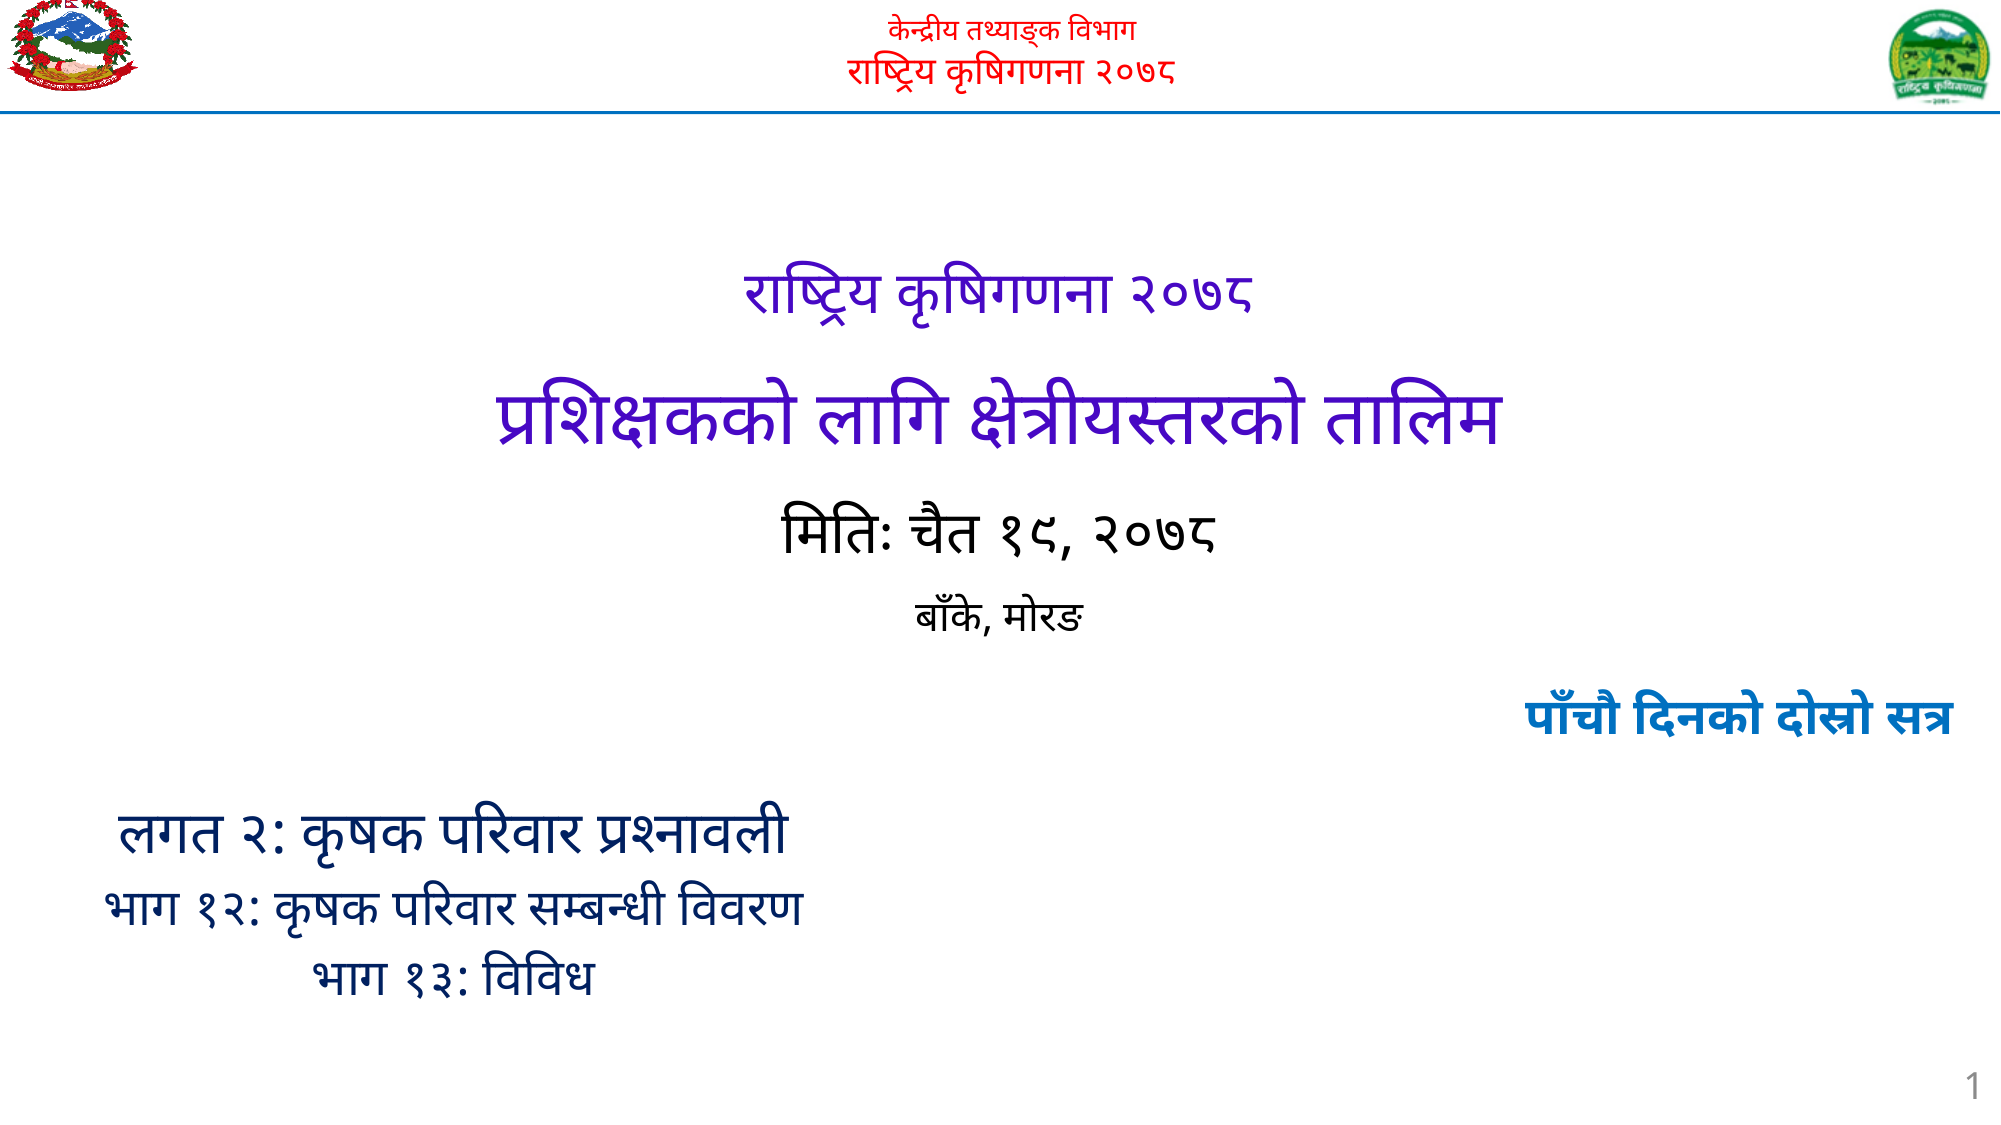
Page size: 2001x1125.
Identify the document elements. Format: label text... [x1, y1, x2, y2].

picture [7, 0, 138, 91]
text_box लगत २: कृषक परिवार प्रश्नावली भाग १२: कृषक परिवार सम्बन्धी विवरण भाग १३: विविध [19, 787, 888, 1014]
text_box पाँचौ दिनको दोस्रो सत्र [1462, 676, 2000, 752]
text_box 1 [1533, 1050, 2000, 1125]
text_box राष्ट्रिय कृषिगणना २०७८ प्रशिक्षकको लागि क्षेत्रीयस्तरको तालिम मितिः चैत १९, २०७८ बाँके, मोरङ [0, 212, 2000, 675]
picture [1887, 4, 1993, 109]
